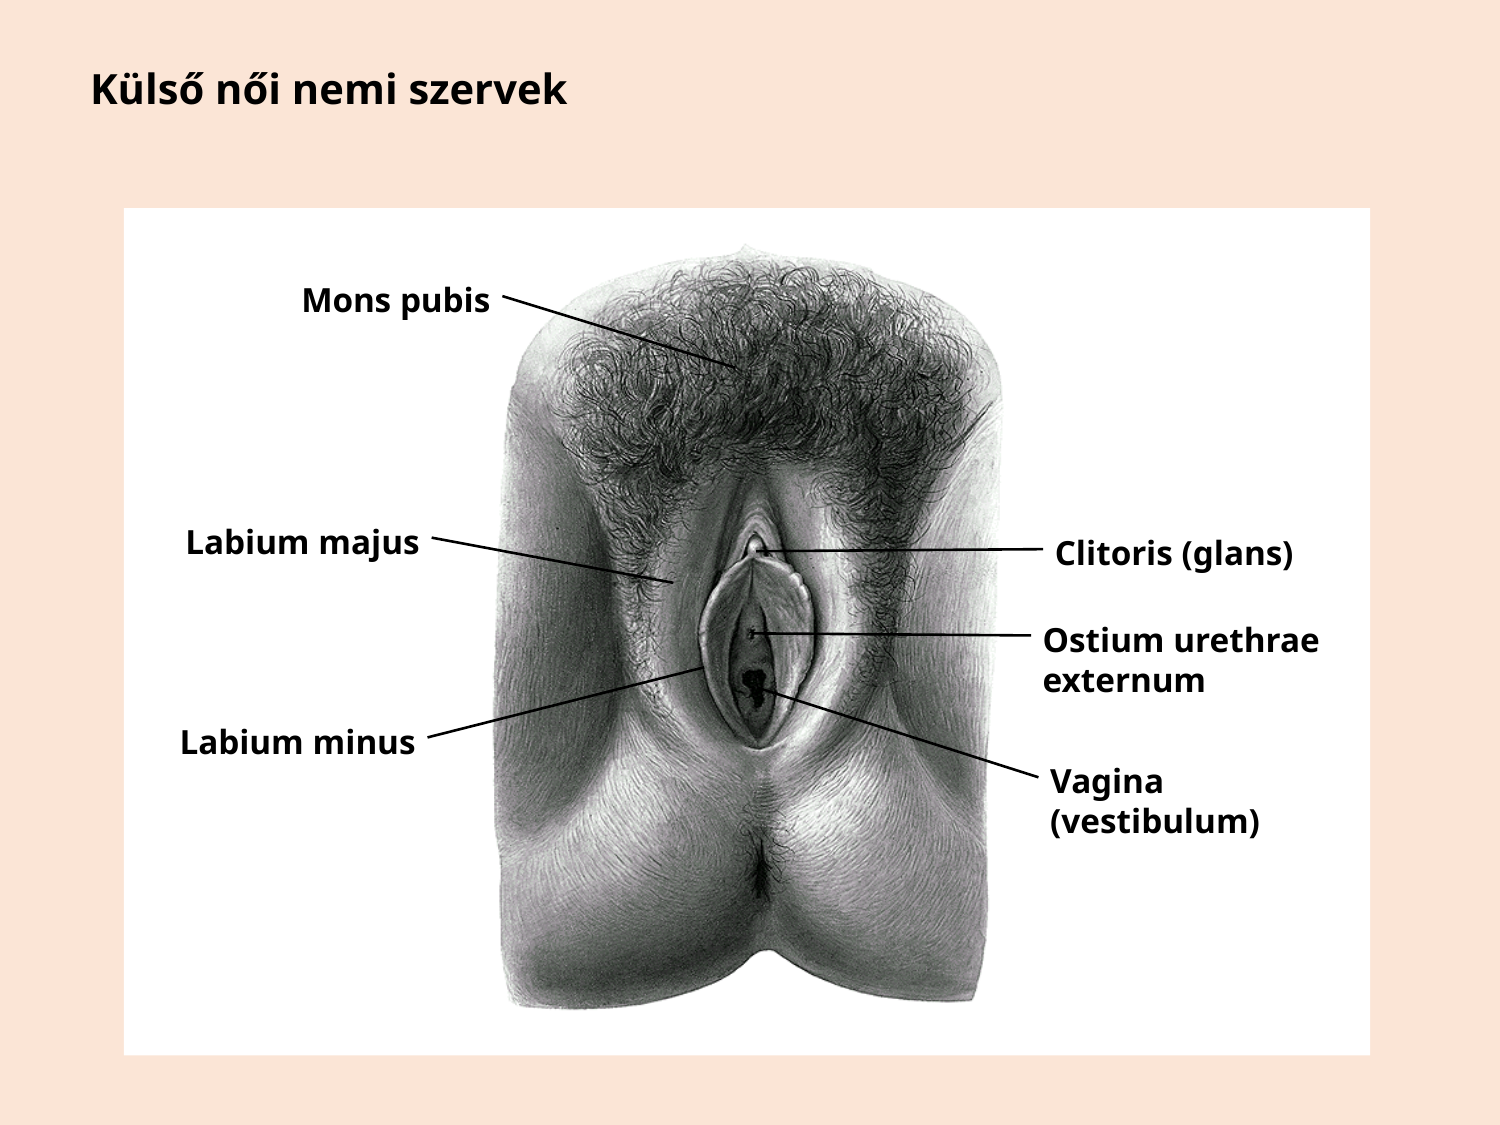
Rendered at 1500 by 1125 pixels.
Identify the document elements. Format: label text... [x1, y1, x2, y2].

title Külső női nemi szervek [75, 0, 1425, 185]
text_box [123, 208, 1371, 1056]
